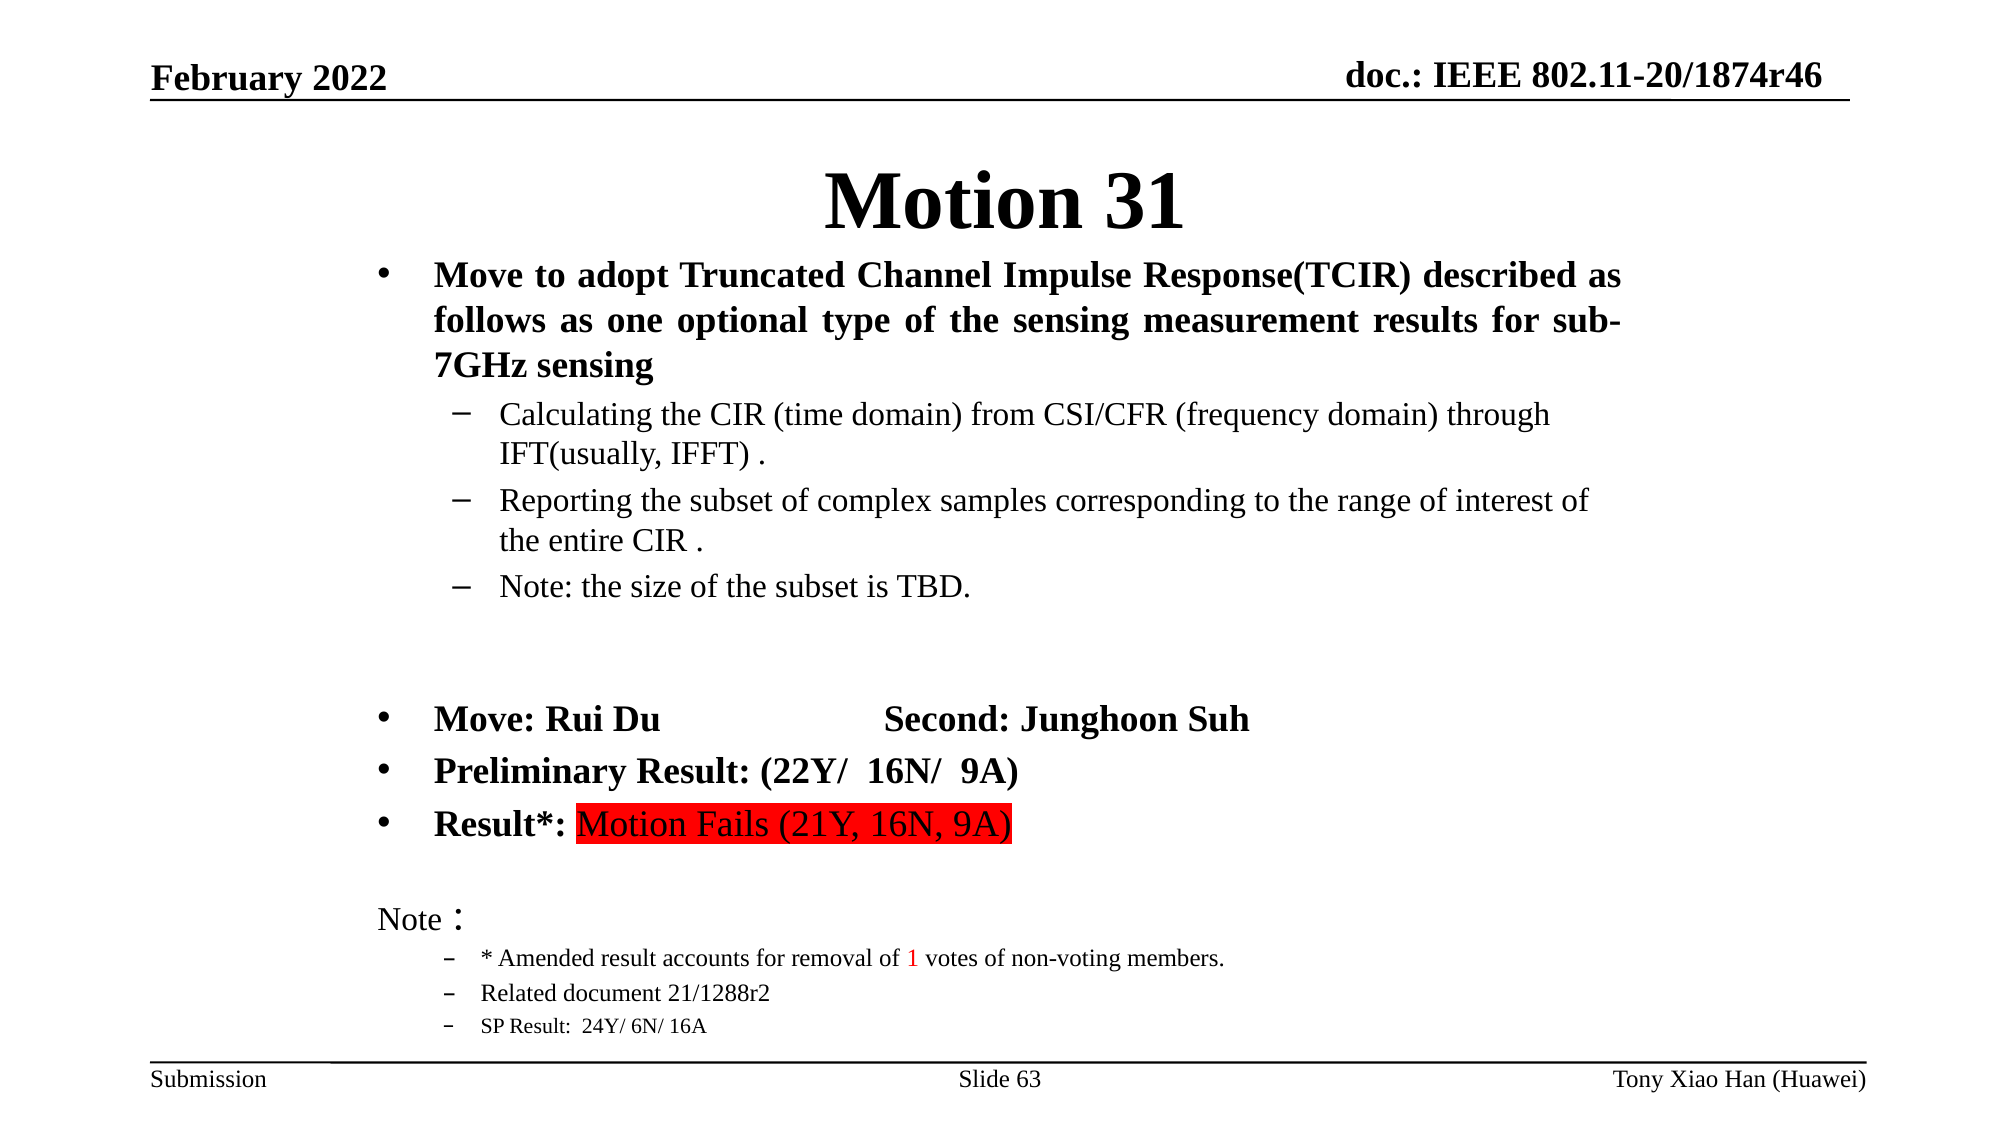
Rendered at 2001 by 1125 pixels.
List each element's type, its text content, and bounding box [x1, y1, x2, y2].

text_box Motion 31 [368, 137, 1644, 275]
text_box Move to adopt Truncated Channel Impulse Response(TCIR) described as follows as one optional type of the sensing measurement results for sub-7GHz sensing Calculating the CIR (time domain) from CSI/CFR (frequency domain) through IFT(usually, IFFT) . Reporting the subset of complex samples corresponding to the range of interest of the entire CIR . Note: the size of the subset is TBD. Move: Rui Du Second: Junghoon Suh Preliminary Result: (22Y/ 16N/ 9A) Result*: Motion Fails (21Y, 16N, 9A) Note： * Amended result accounts for removal of 1 votes of non-voting members. Related document 21/1288r2 SP Result: 24Y/ 6N/ 16A [362, 212, 1638, 900]
